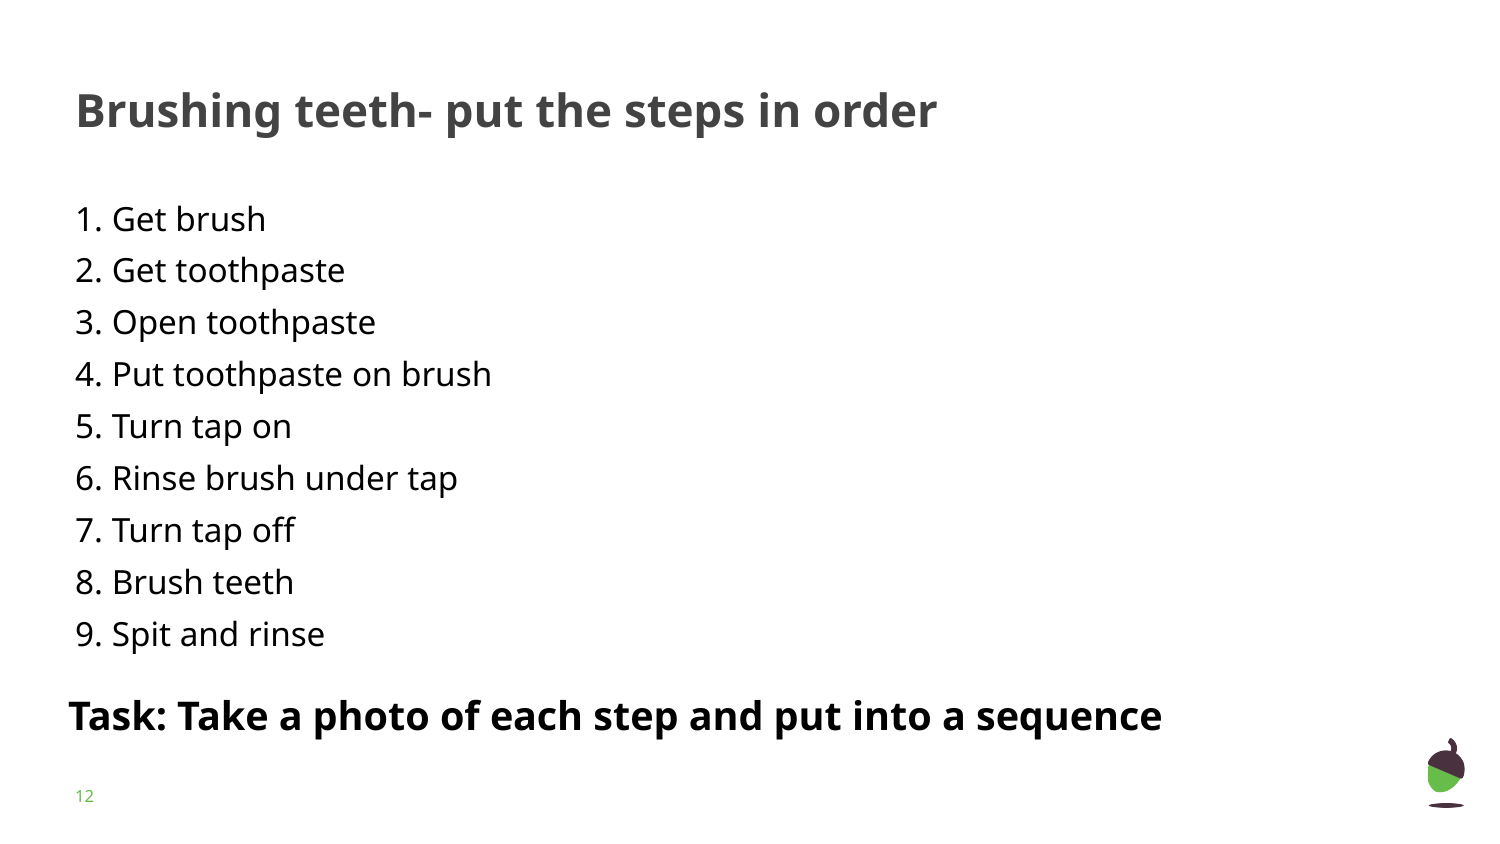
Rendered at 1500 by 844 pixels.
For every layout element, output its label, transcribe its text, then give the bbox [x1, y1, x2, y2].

picture [1427, 738, 1465, 808]
list 1. Get brush 2. Get toothpaste 3. Open toothpaste 4. Put toothpaste on brush 5. Turn tap on 6. Rinse brush under tap 7. Turn tap off 8. Brush teeth 9. Spit and rinse [75, 185, 1425, 387]
title Brushing teeth- put the steps in order [75, 72, 1425, 185]
text_box Task: Take a photo of each step and put into a sequence [53, 662, 1287, 844]
